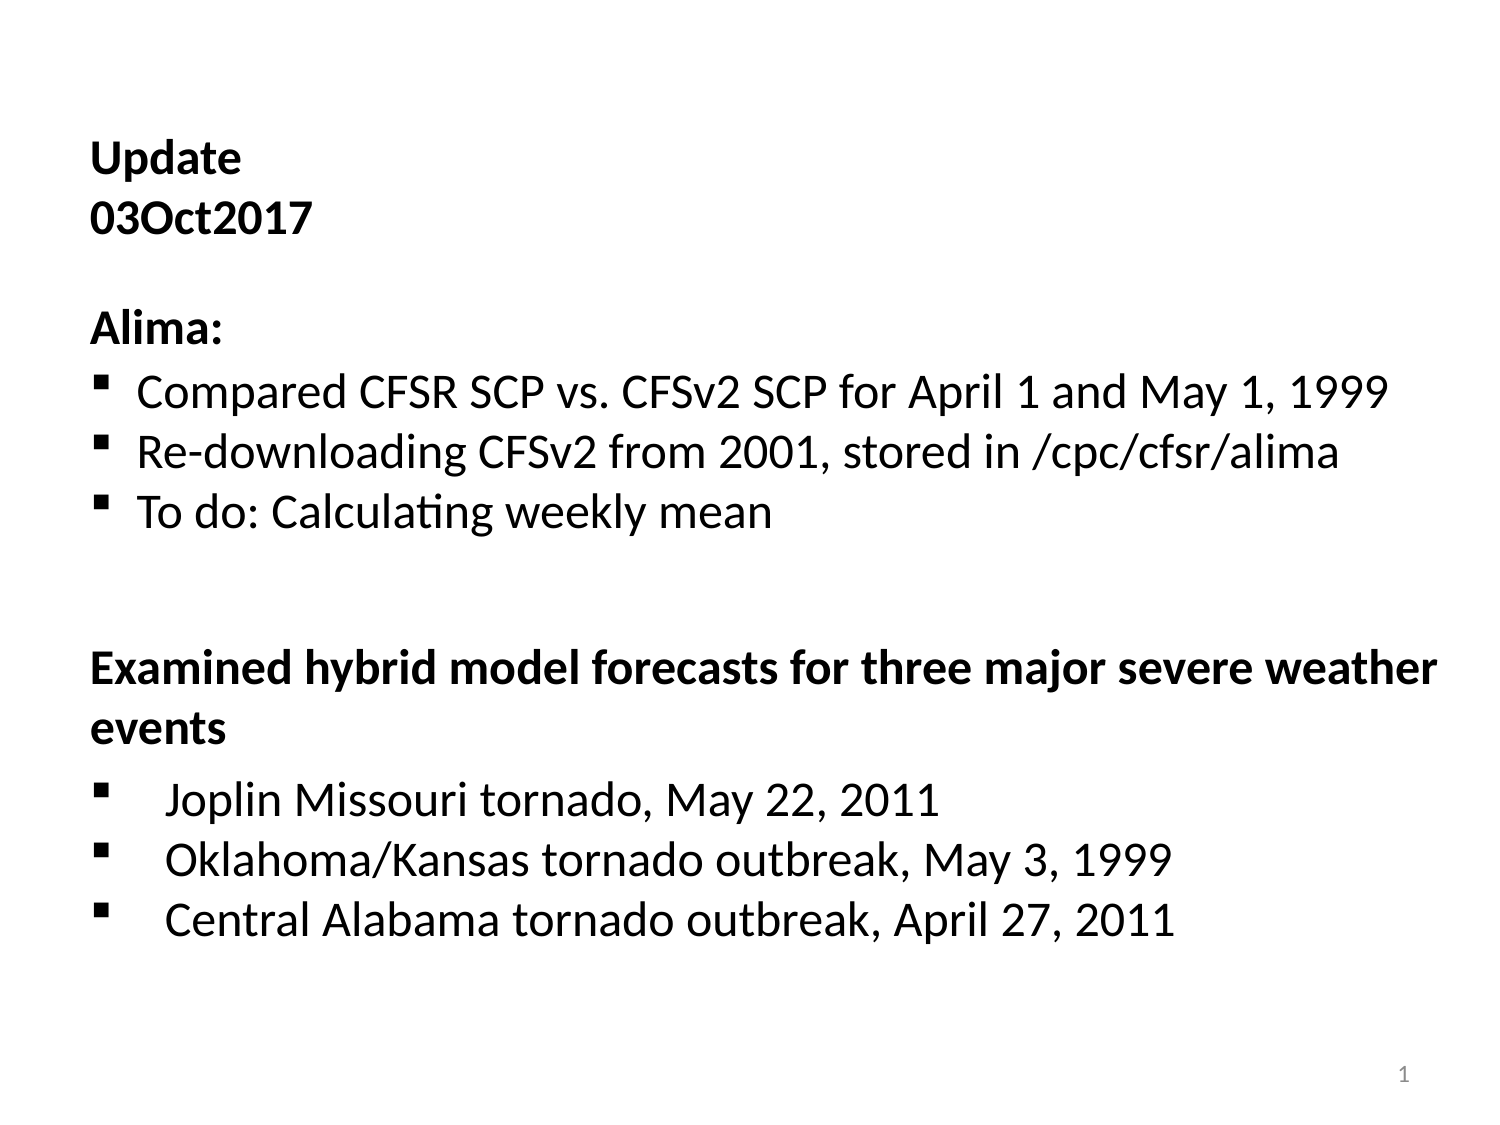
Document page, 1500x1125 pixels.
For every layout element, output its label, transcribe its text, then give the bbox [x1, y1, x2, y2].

text_box Compared CFSR SCP vs. CFSv2 SCP for April 1 and May 1, 1999 Re-downloading CFSv2 from 2001, stored in /cpc/cfsr/alima To do: Calculating weekly mean [74, 351, 1425, 546]
slide_number 1 [1074, 1042, 1425, 1103]
text_box Update 03Oct2017 Alima: Examined hybrid model forecasts for three major severe weather events Joplin Missouri tornado, May 22, 2011 Oklahoma/Kansas tornado outbreak, May 3, 1999 Central Alabama tornado outbreak, April 27, 2011 [75, 116, 1463, 955]
